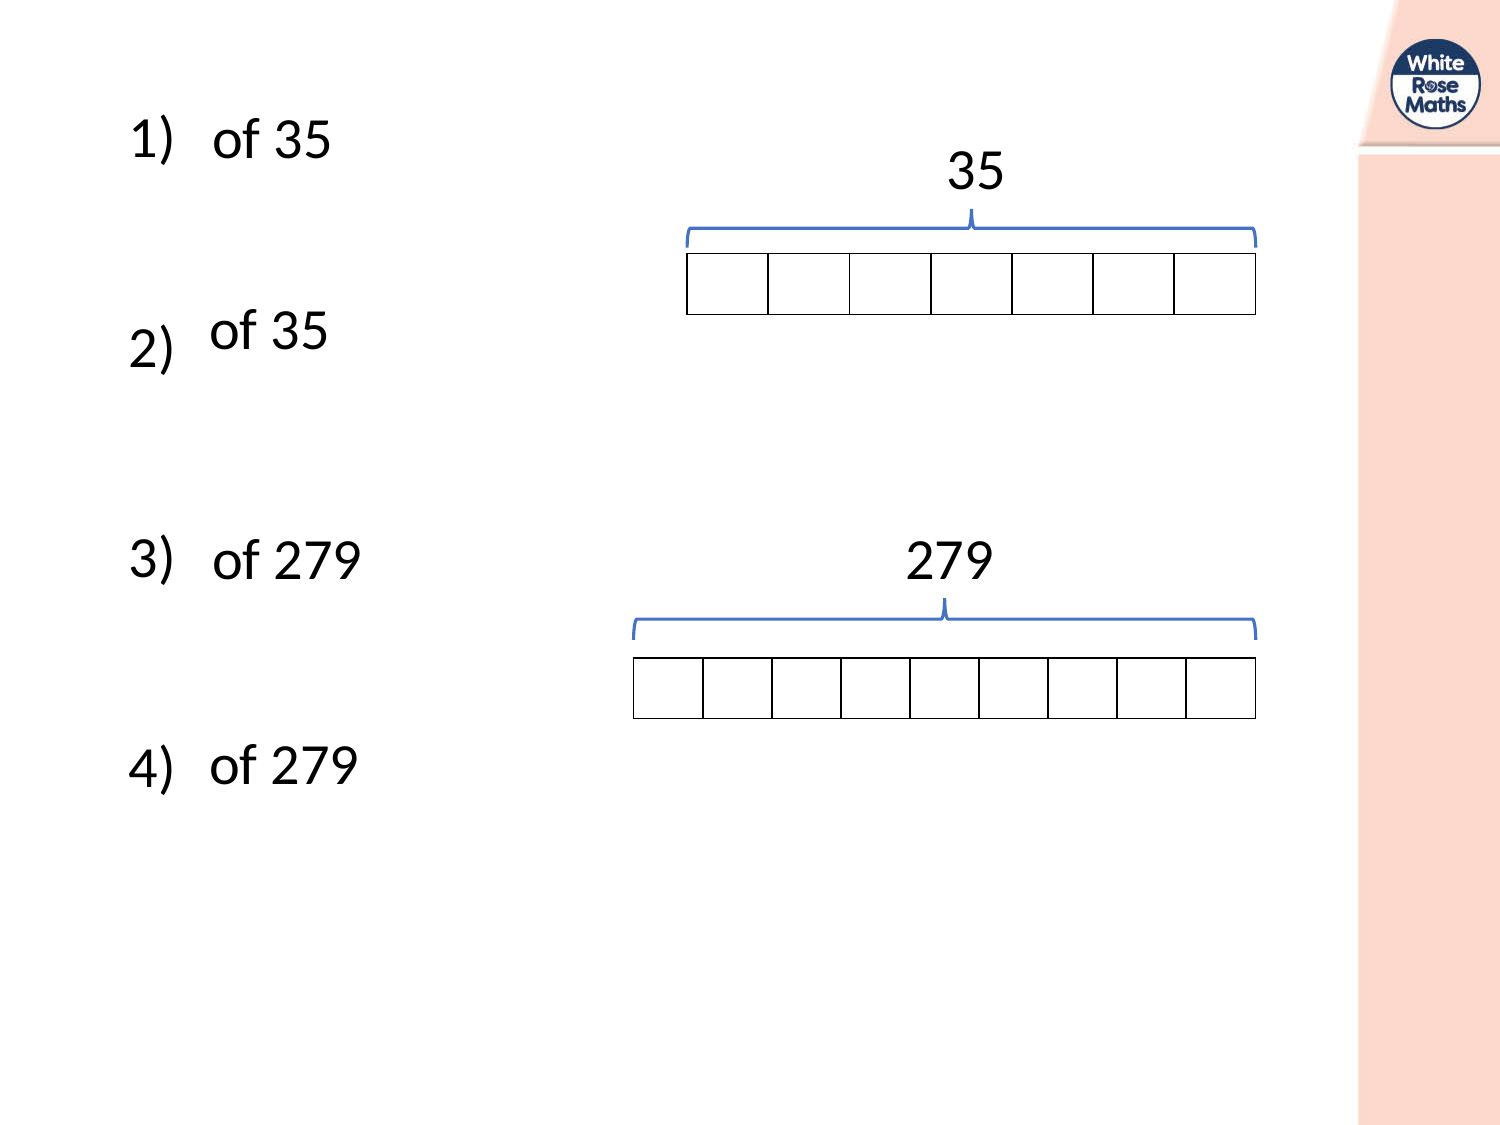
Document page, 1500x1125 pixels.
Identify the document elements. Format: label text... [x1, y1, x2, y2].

table_header [980, 659, 1047, 718]
table_header [932, 254, 1011, 314]
table_header [1118, 659, 1185, 718]
text_box [633, 599, 1257, 640]
text_box 35 [931, 124, 1065, 209]
table_header [688, 254, 767, 314]
text_box 279 [890, 513, 1034, 599]
table_header [1175, 254, 1255, 314]
table_header [773, 659, 840, 718]
table_header [704, 659, 771, 718]
table_header [850, 254, 930, 314]
table_header [911, 659, 978, 718]
table_header [769, 254, 849, 314]
picture [0, 0, 1500, 1125]
table_header [1013, 254, 1092, 314]
table_header [634, 659, 702, 718]
table_header [842, 659, 909, 718]
text_box 1) 2) 3) 4) [114, 92, 1344, 807]
table_header [1187, 659, 1255, 718]
table_header [1049, 659, 1116, 718]
table_header [1094, 254, 1173, 314]
text_box [686, 209, 1257, 248]
